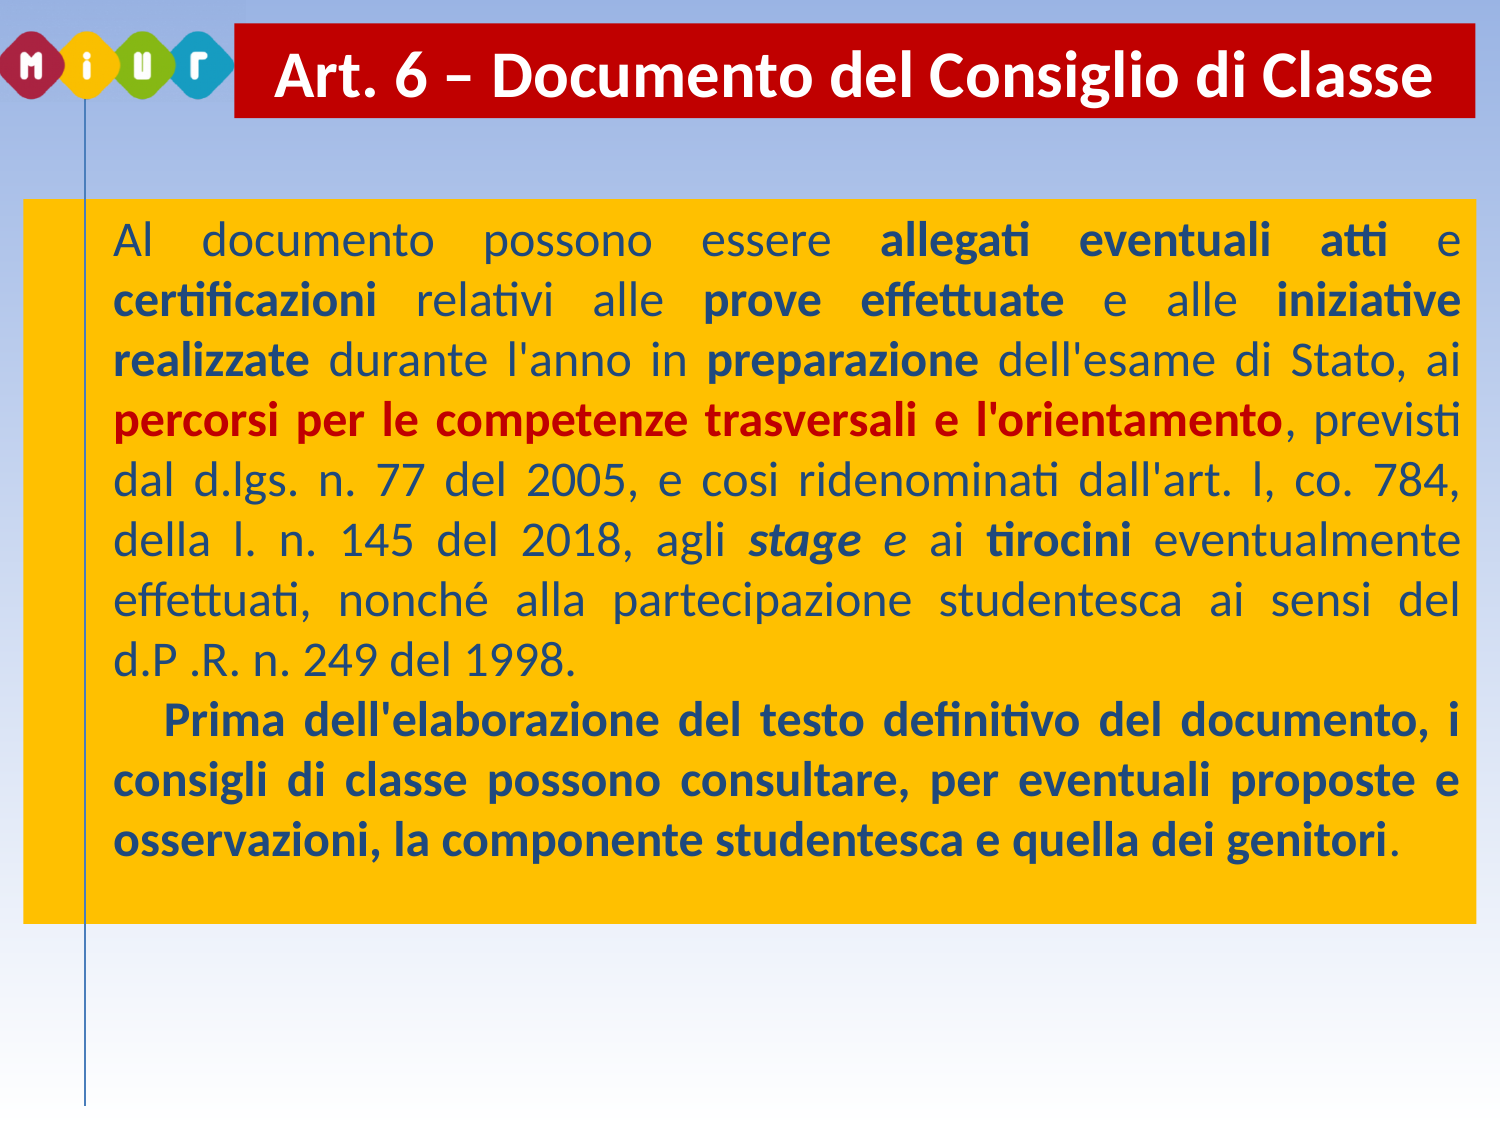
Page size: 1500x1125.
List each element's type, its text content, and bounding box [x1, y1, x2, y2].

text_box Art. 6 – Documento del Consiglio di Classe [250, 23, 1476, 119]
text_box Al documento possono essere allegati eventuali atti e certificazioni relativi alle prove effettuate e alle iniziative realizzate durante l'anno in preparazione dell'esame di Stato, ai percorsi per le competenze trasversali e l'orientamento, previsti dal d.lgs. n. 77 del 2005, e cosi ridenominati dall'art. l, co. 784, della l. n. 145 del 2018, agli stage e ai tirocini eventualmente effettuati, nonché alla partecipazione studentesca ai sensi del d.P .R. n. 249 del 1998. Prima dell'elaborazione del testo definitivo del documento, i consigli di classe possono consultare, per eventuali proposte e osservazioni, la componente studentesca e quella dei genitori. [250, 199, 1477, 924]
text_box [0, 0, 247, 1107]
